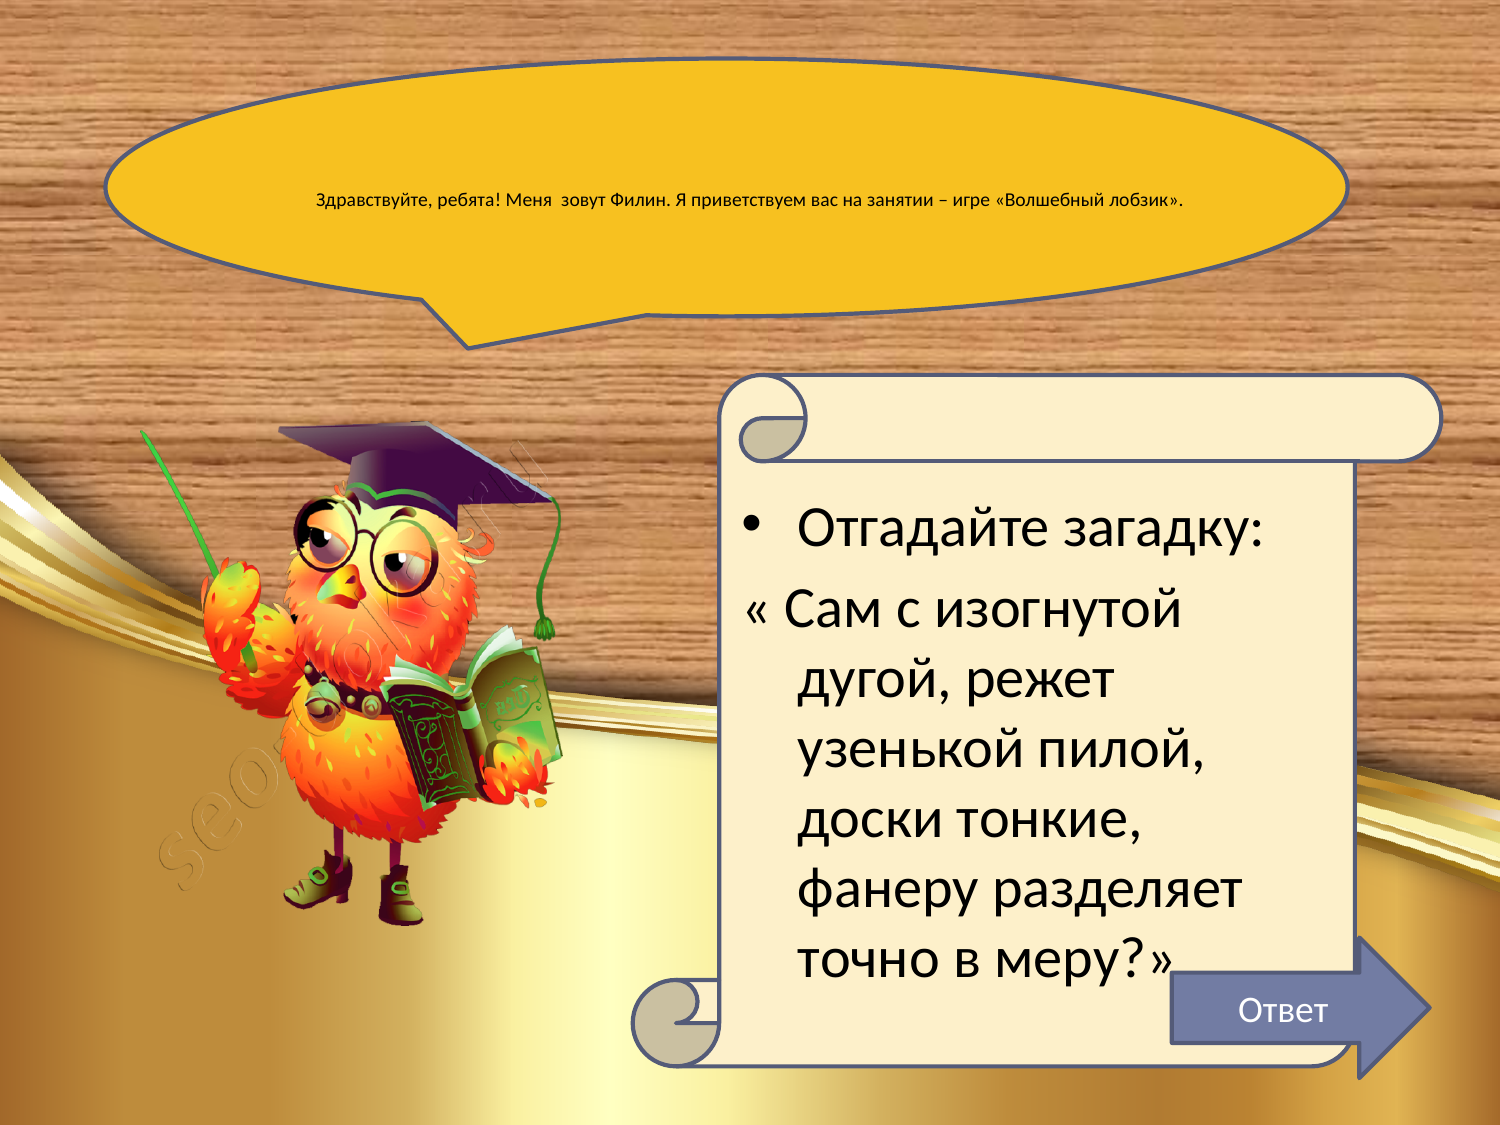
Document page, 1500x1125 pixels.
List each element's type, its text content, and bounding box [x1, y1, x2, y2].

text_box [103, 56, 1350, 351]
picture [0, 0, 1500, 1125]
text_box [717, 372, 1444, 420]
title Здравствуйте, ребята! Меня зовут Филин. Я приветствуем вас на занятии – игре «Волшебный лобзик». [292, 175, 1207, 270]
